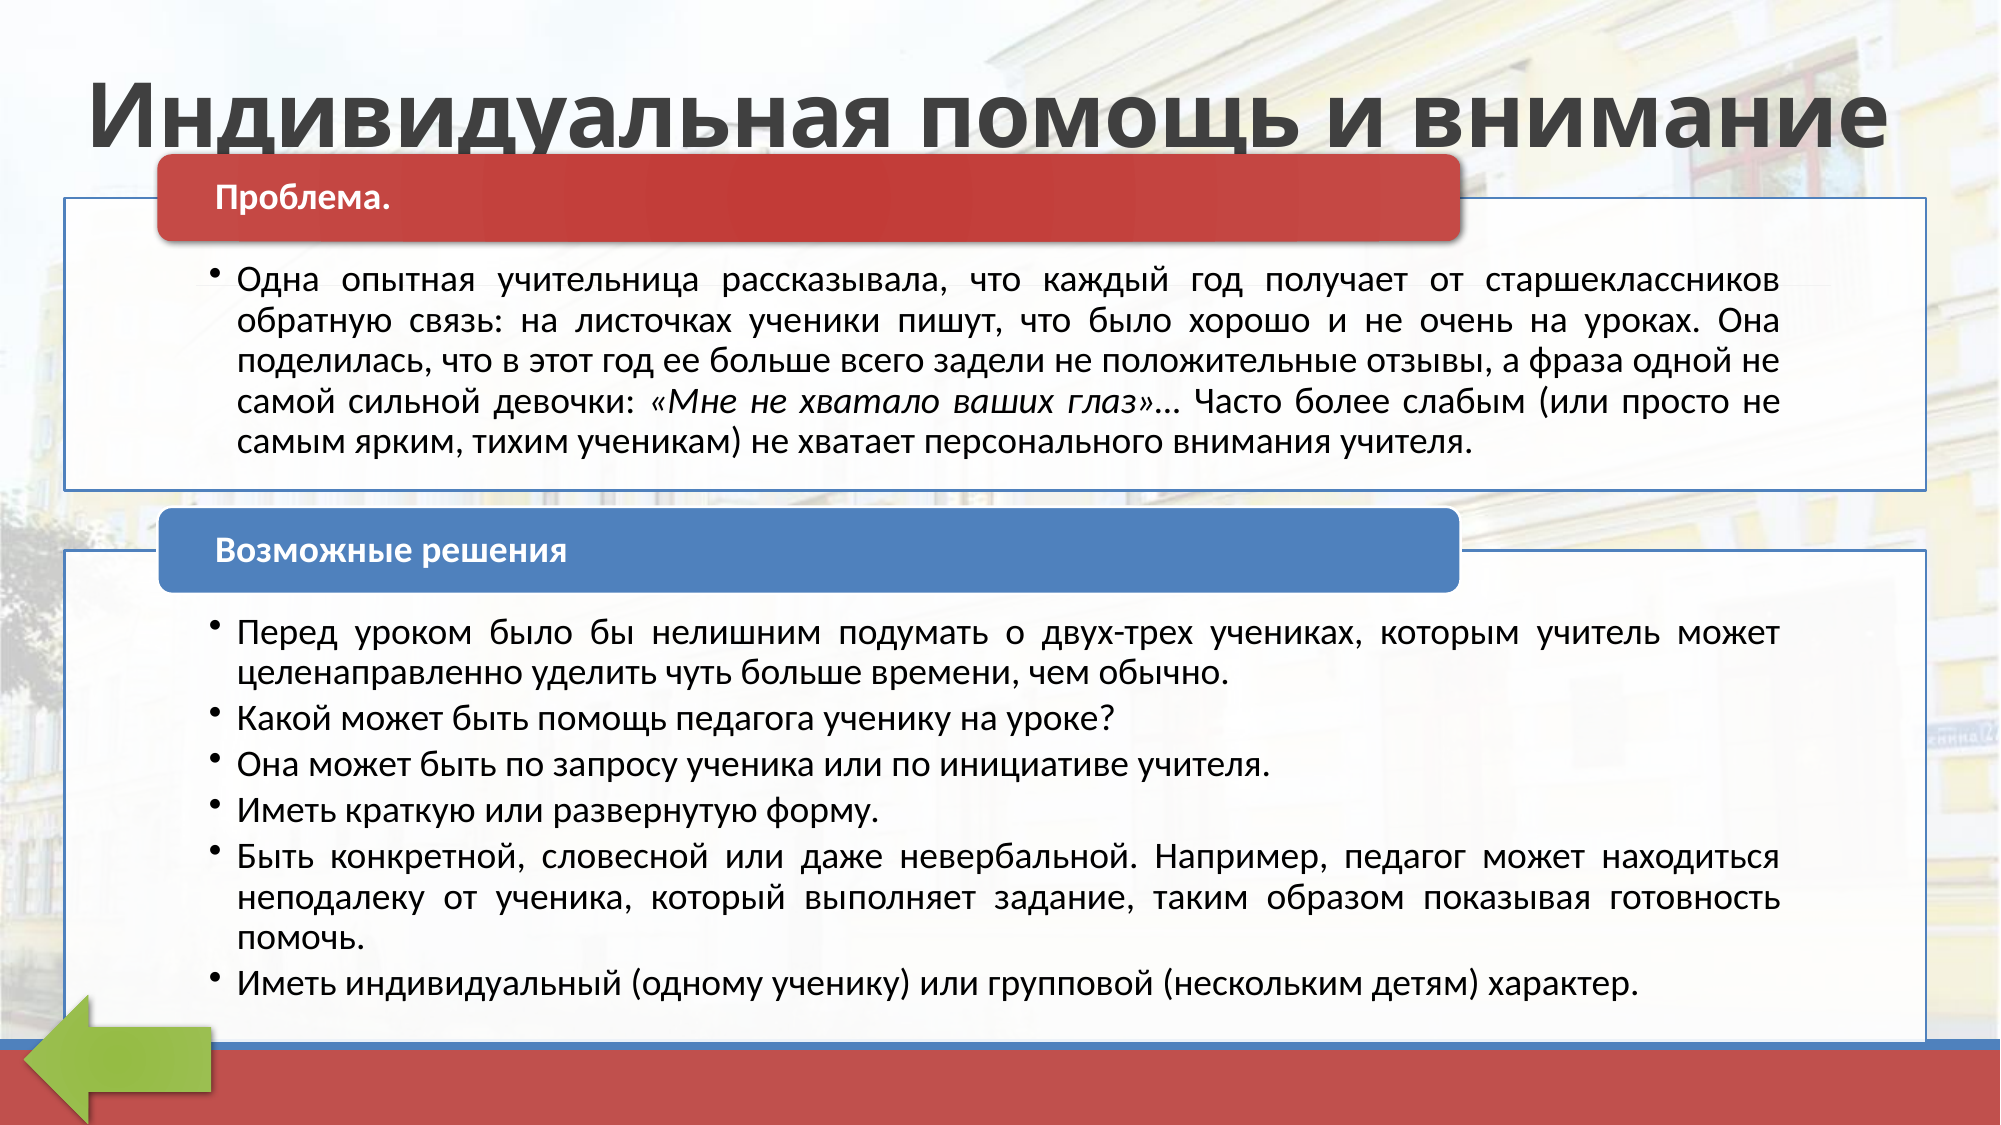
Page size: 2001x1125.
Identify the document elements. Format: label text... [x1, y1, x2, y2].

title Индивидуальная помощь и внимание [70, 47, 1963, 174]
picture [0, 0, 2001, 1125]
text_box [23, 1024, 212, 1125]
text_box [63, 149, 1927, 1049]
